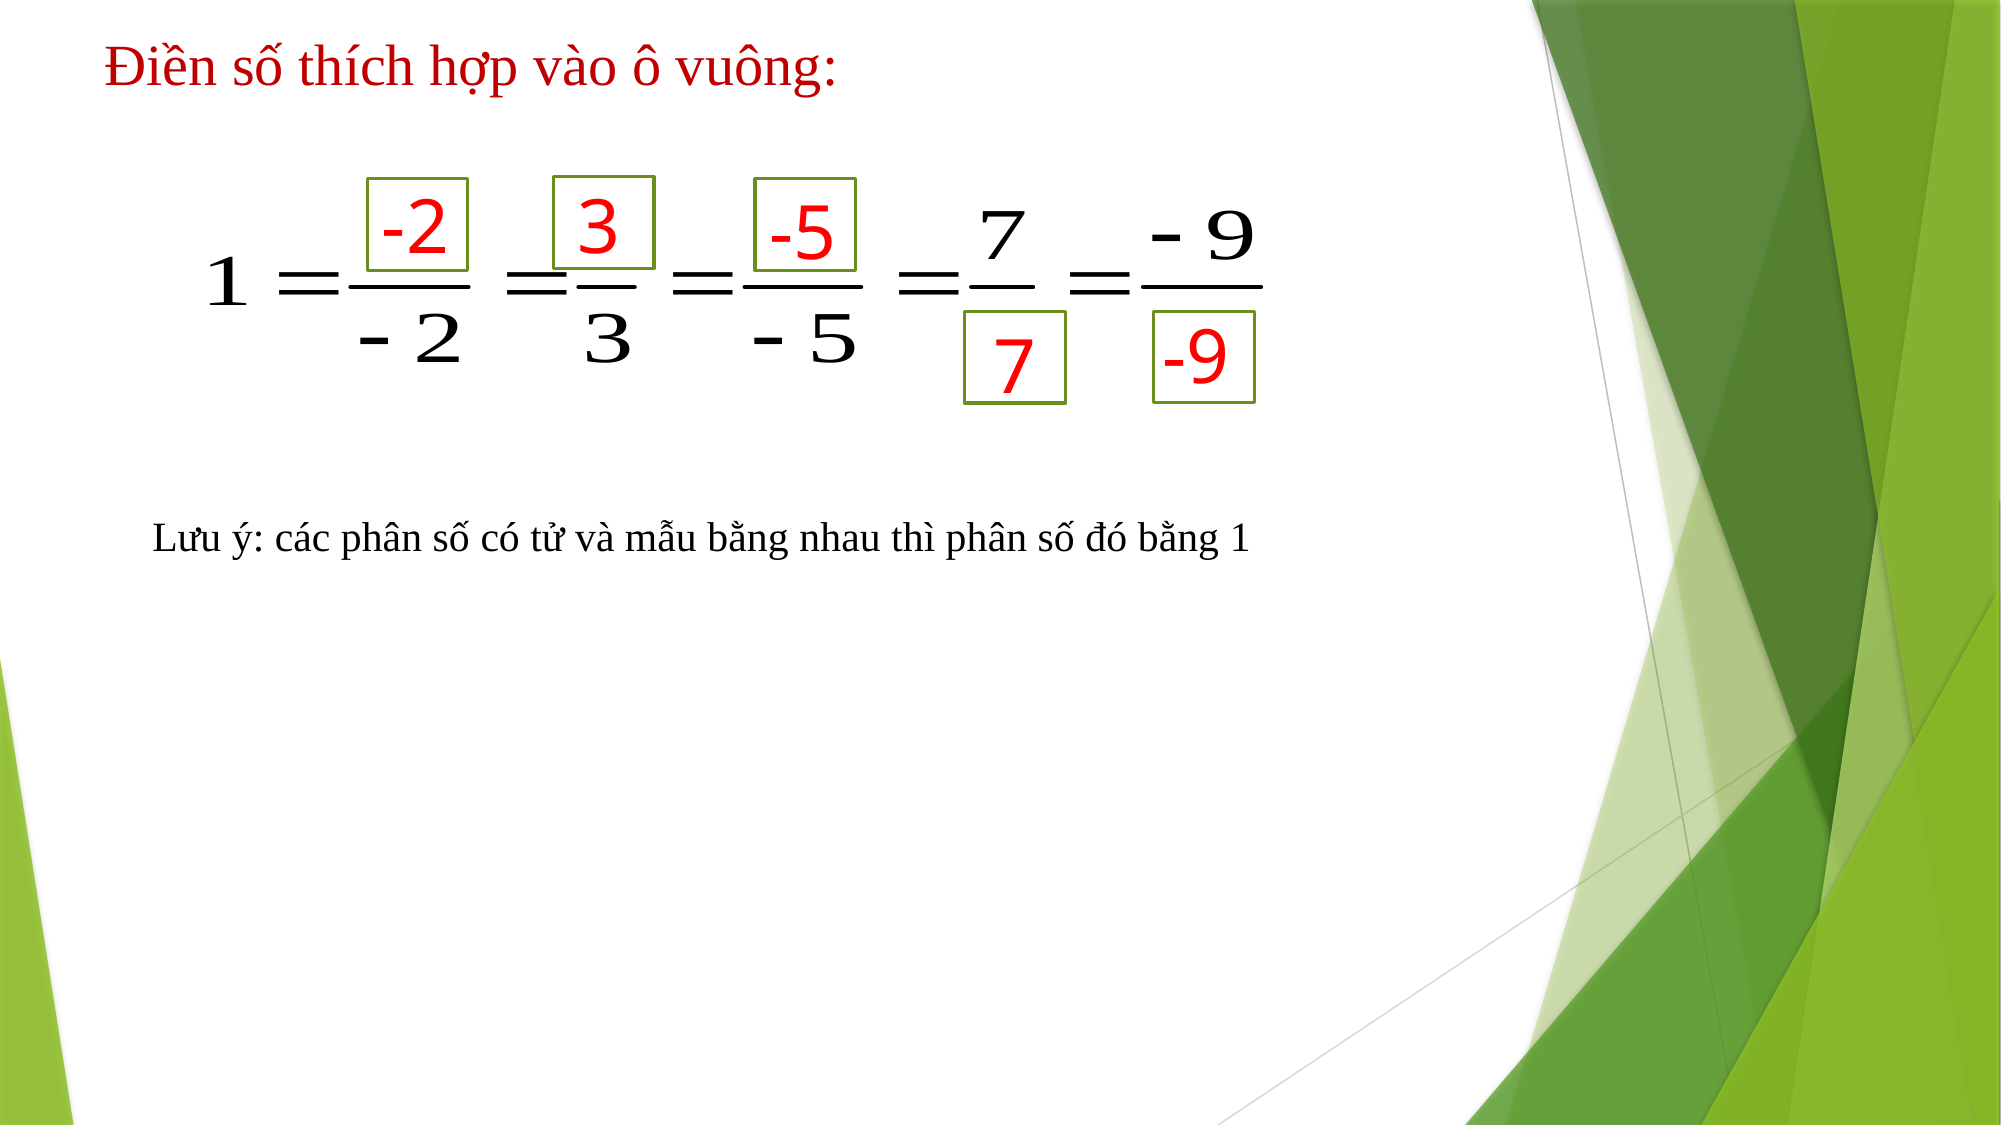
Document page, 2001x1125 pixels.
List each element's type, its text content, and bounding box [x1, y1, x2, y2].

text_box -9 [1147, 300, 1295, 406]
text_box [198, 186, 1282, 379]
text_box [963, 387, 979, 405]
text_box 7 [979, 387, 1127, 416]
text_box Điền số thích hợp vào ô vuông: [89, 20, 965, 105]
text_box 3 [562, 171, 710, 186]
text_box -5 [754, 176, 903, 186]
text_box Lưu ý: các phân số có tử và mẫu bằng nhau thì phân số đó bằng 1 [137, 502, 1619, 568]
text_box -2 [367, 171, 515, 186]
text_box [552, 175, 562, 186]
